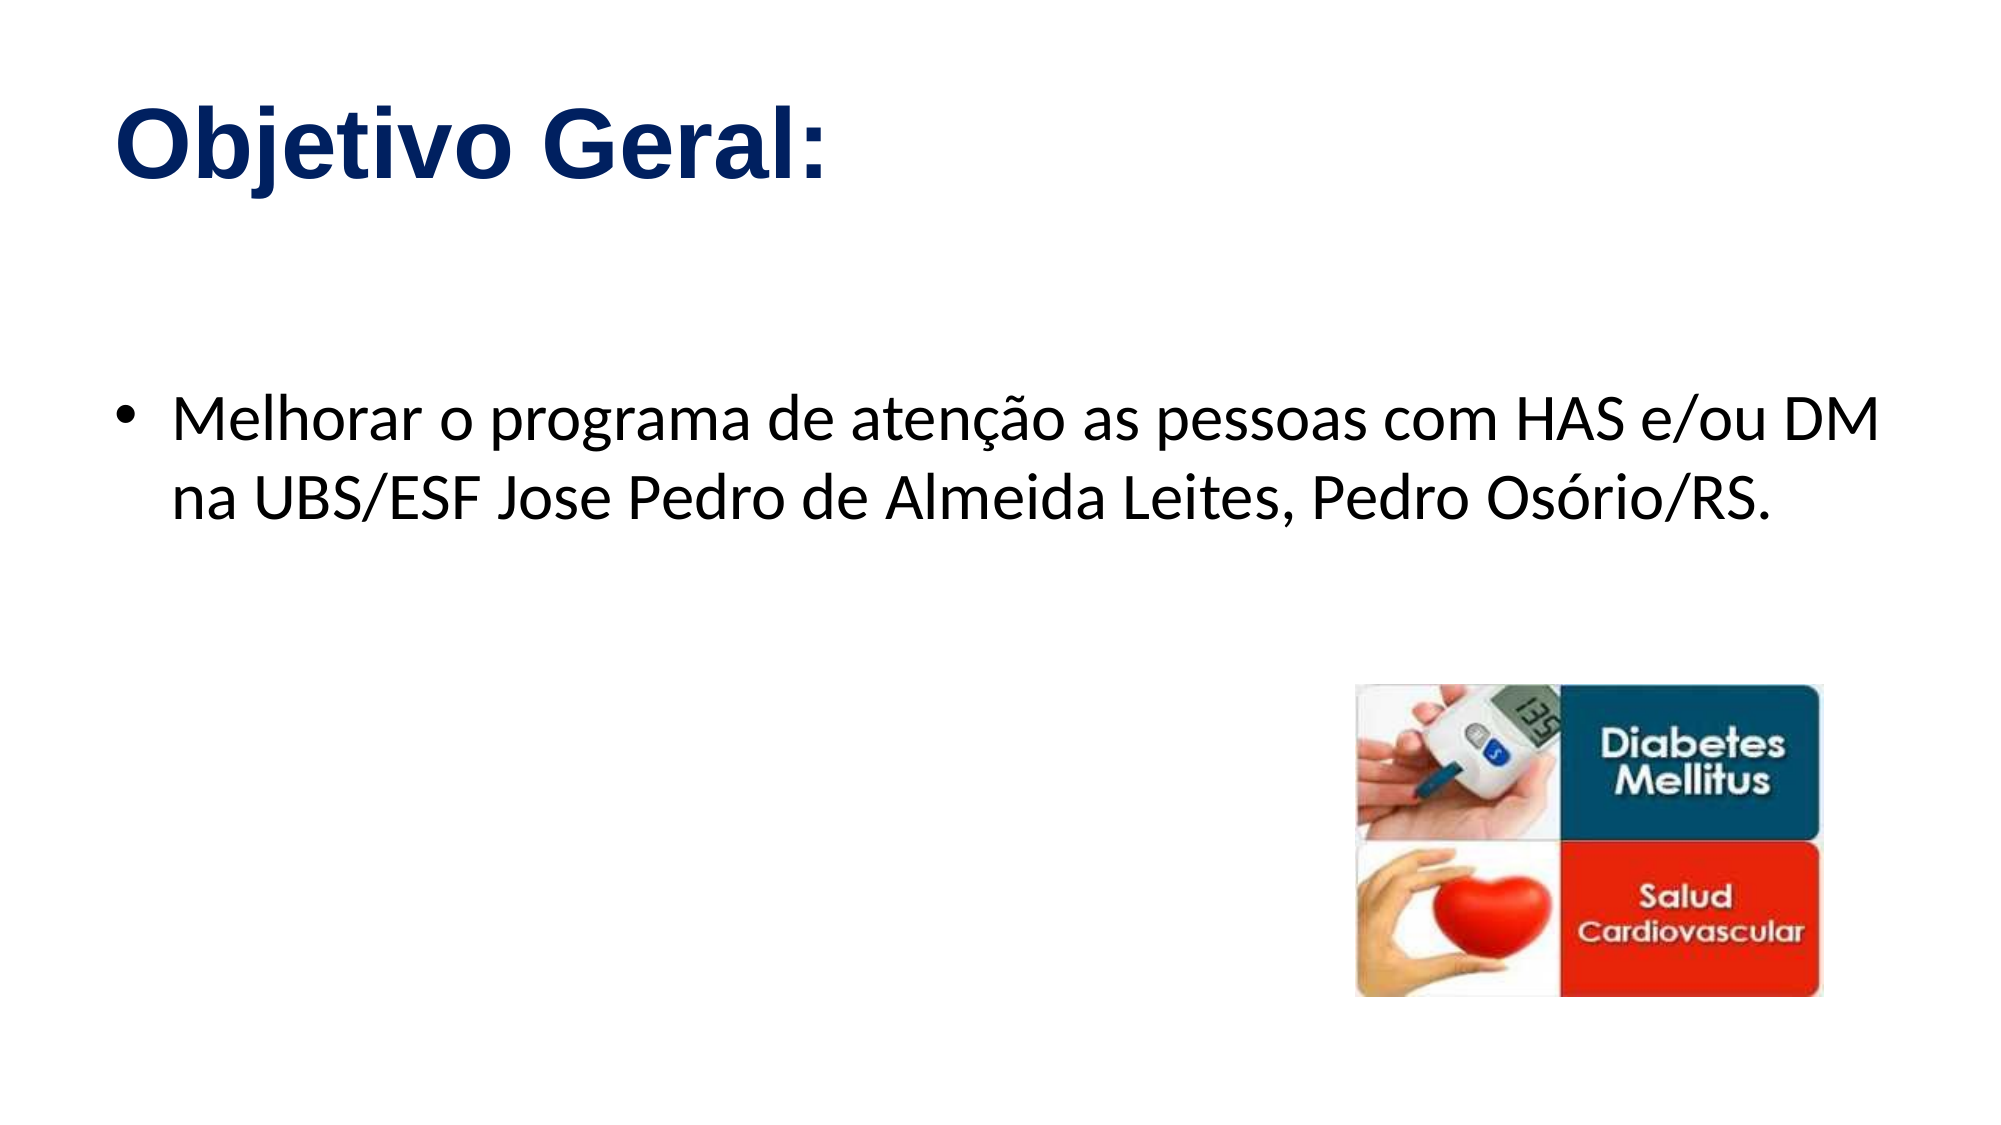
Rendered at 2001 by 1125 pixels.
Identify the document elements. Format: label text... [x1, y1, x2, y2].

list Melhorar o programa de atenção as pessoas com HAS e/ou DM na UBS/ESF Jose Pedro de Almeida Leites, Pedro Osório/RS. [99, 365, 1900, 776]
title Objetivo Geral: [99, 45, 1900, 233]
picture [1354, 684, 1825, 998]
